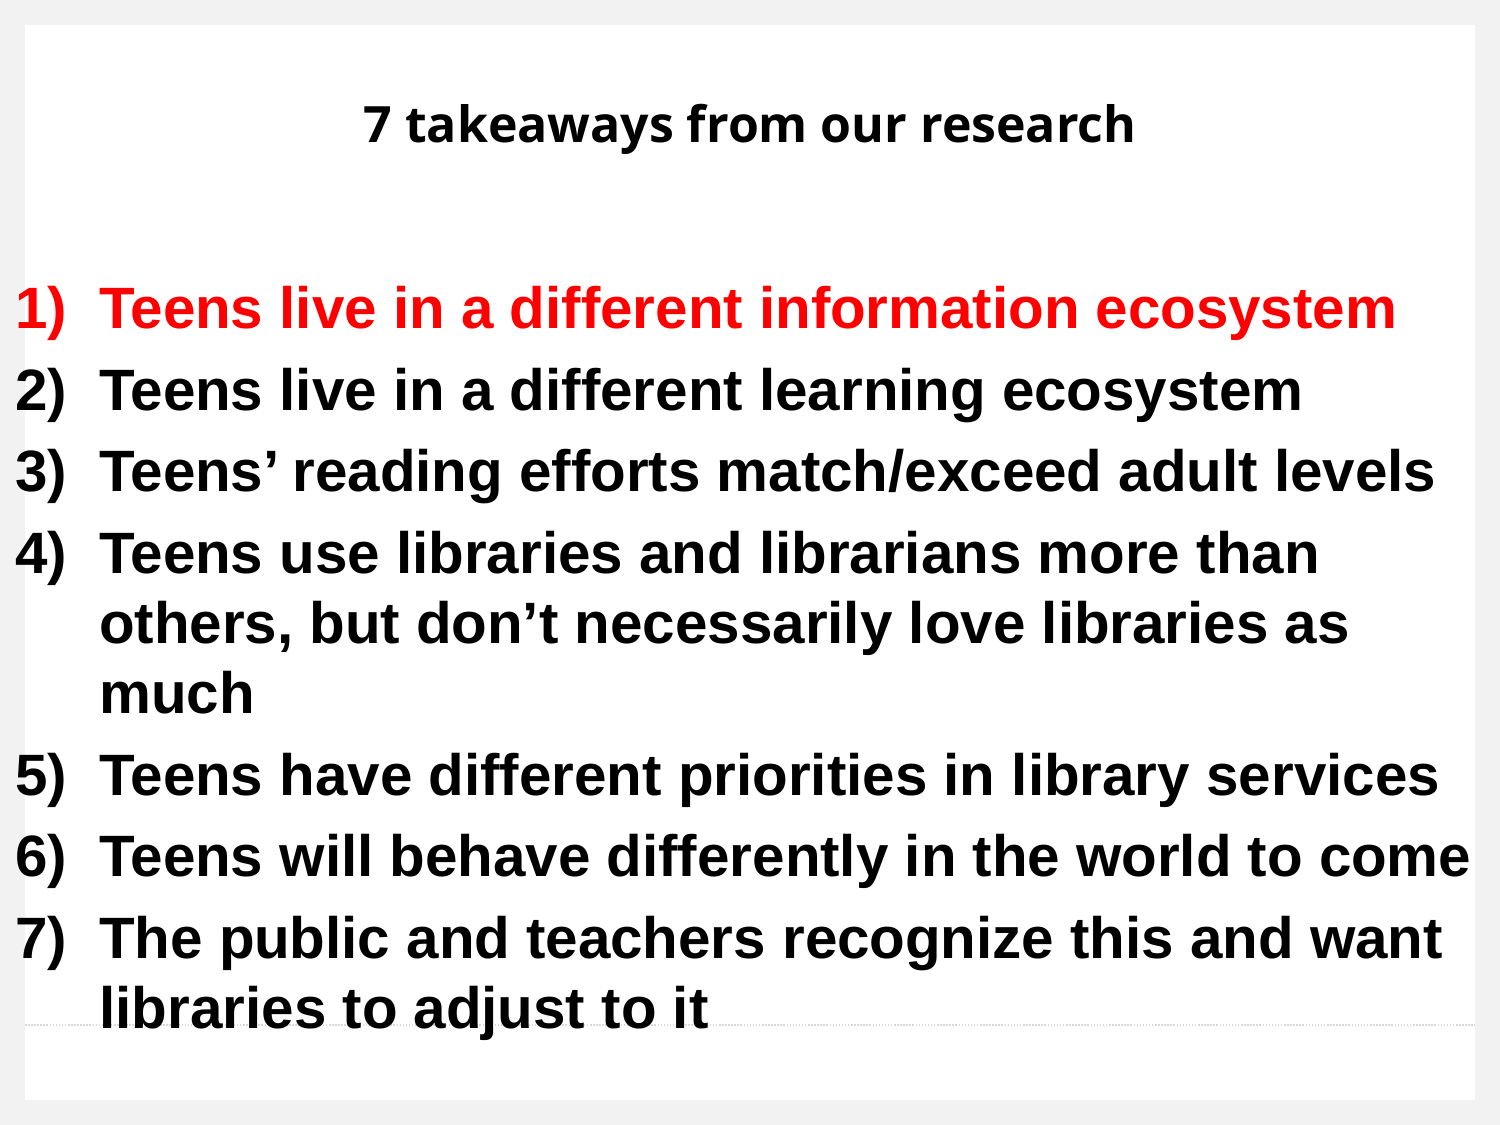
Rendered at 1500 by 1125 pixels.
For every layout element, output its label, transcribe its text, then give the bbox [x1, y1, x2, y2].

list Teens live in a different information ecosystem Teens live in a different learning ecosystem Teens’ reading efforts match/exceed adult levels Teens use libraries and librarians more than others, but don’t necessarily love libraries as much Teens have different priorities in library services Teens will behave differently in the world to come The public and teachers recognize this and want libraries to adjust to it [0, 262, 1500, 1088]
title 7 takeaways from our research [75, 45, 1425, 200]
